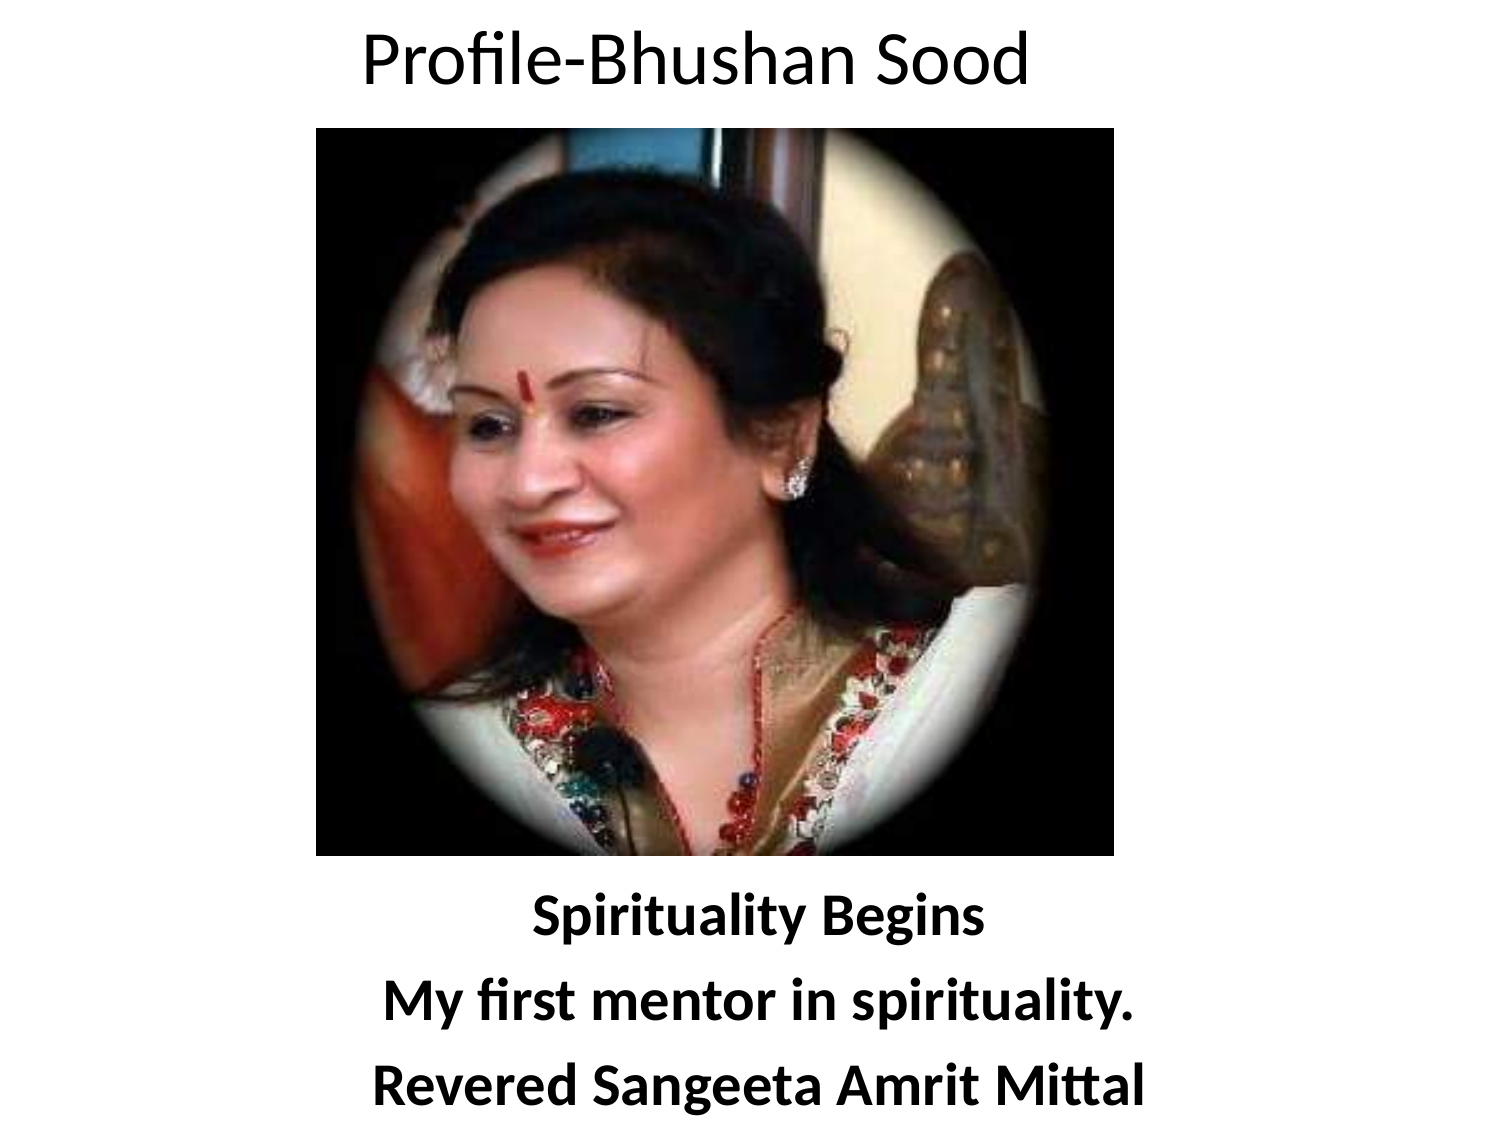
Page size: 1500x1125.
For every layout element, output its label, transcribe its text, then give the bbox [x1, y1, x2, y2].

subtitle Spirituality Begins My first mentor in spirituality. Revered Sangeeta Amrit Mittal [234, 867, 1285, 1125]
picture [316, 128, 1114, 856]
title Profile-Bhushan Sood [234, 0, 1161, 108]
